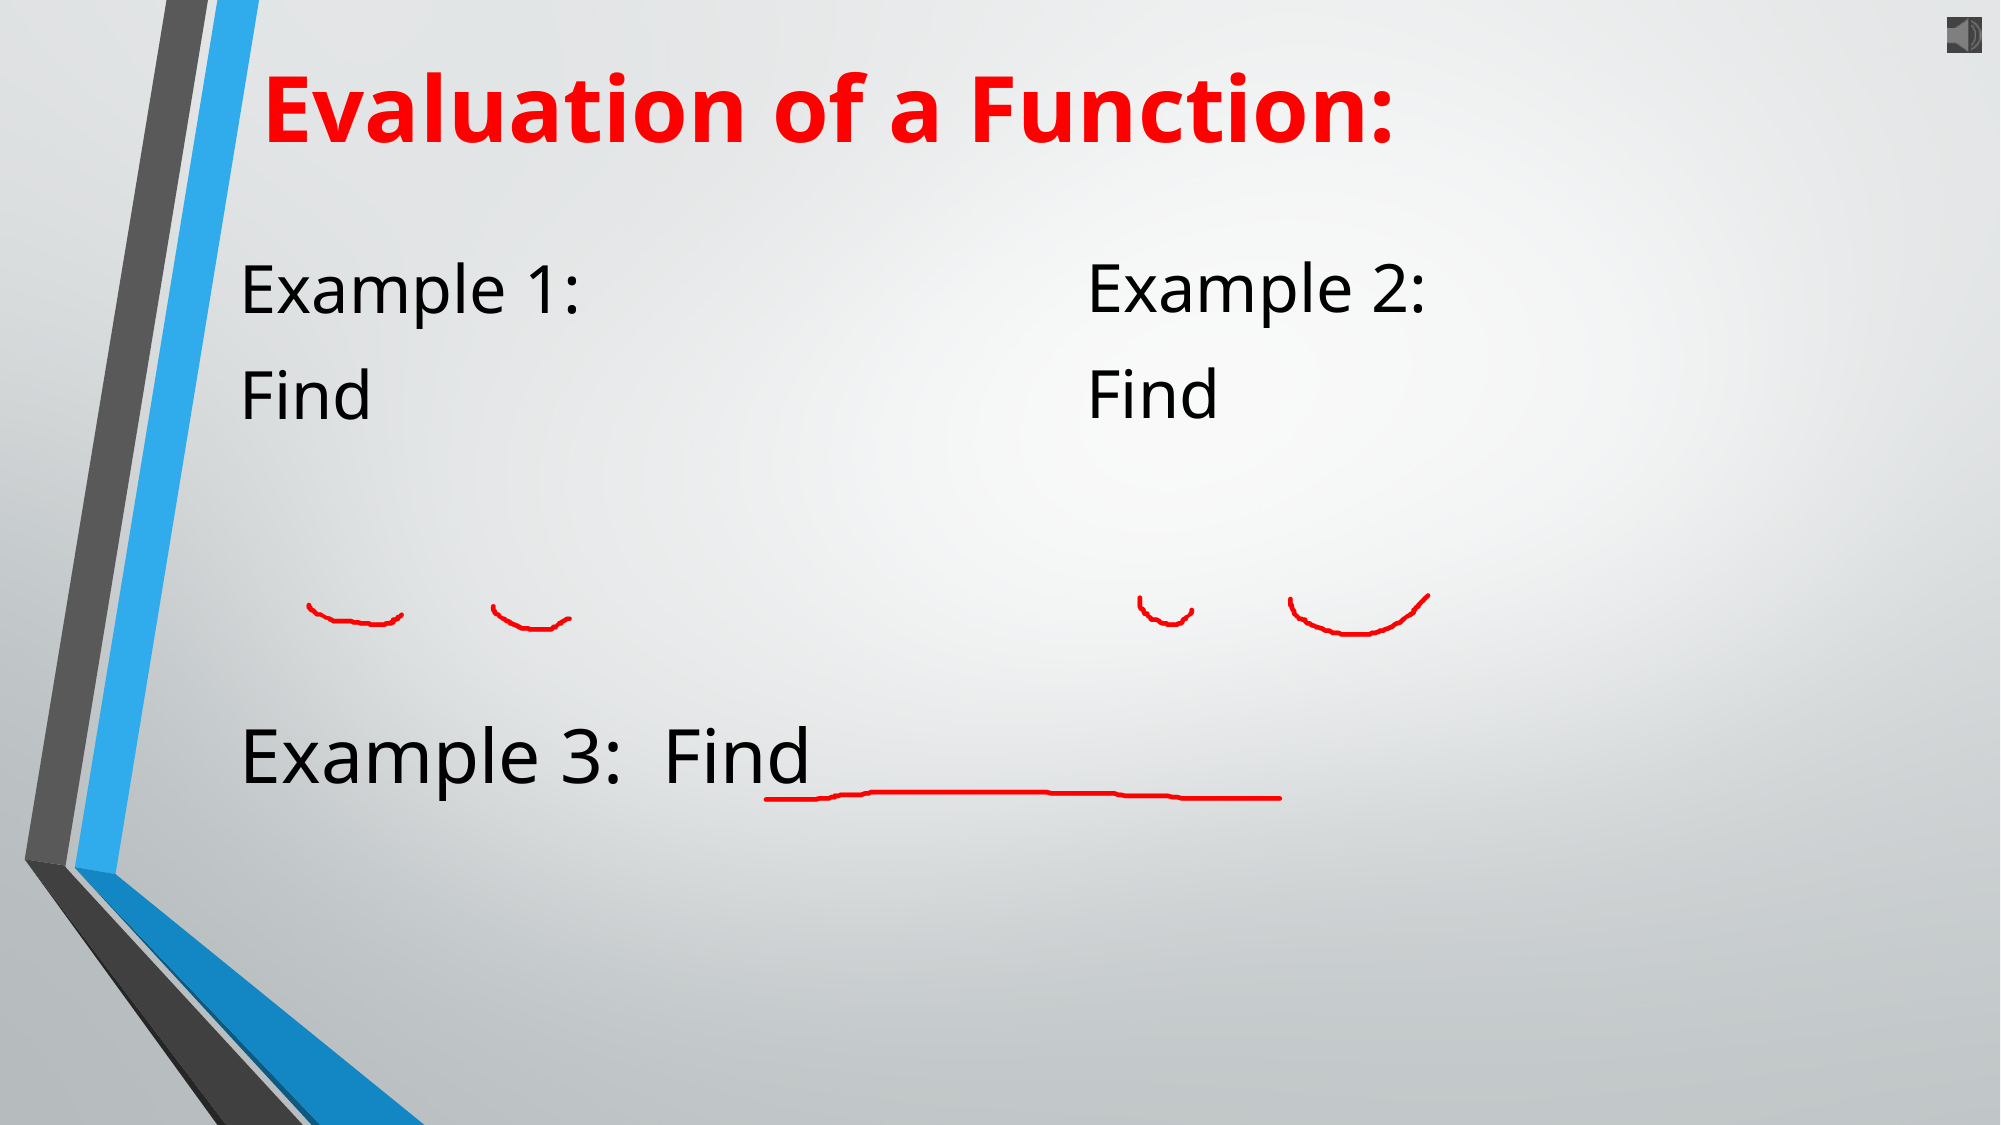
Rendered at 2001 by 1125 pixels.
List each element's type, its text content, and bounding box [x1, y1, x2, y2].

title Evaluation of a Function: [224, 0, 1869, 250]
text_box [1945, 16, 1984, 55]
picture [305, 592, 1441, 813]
